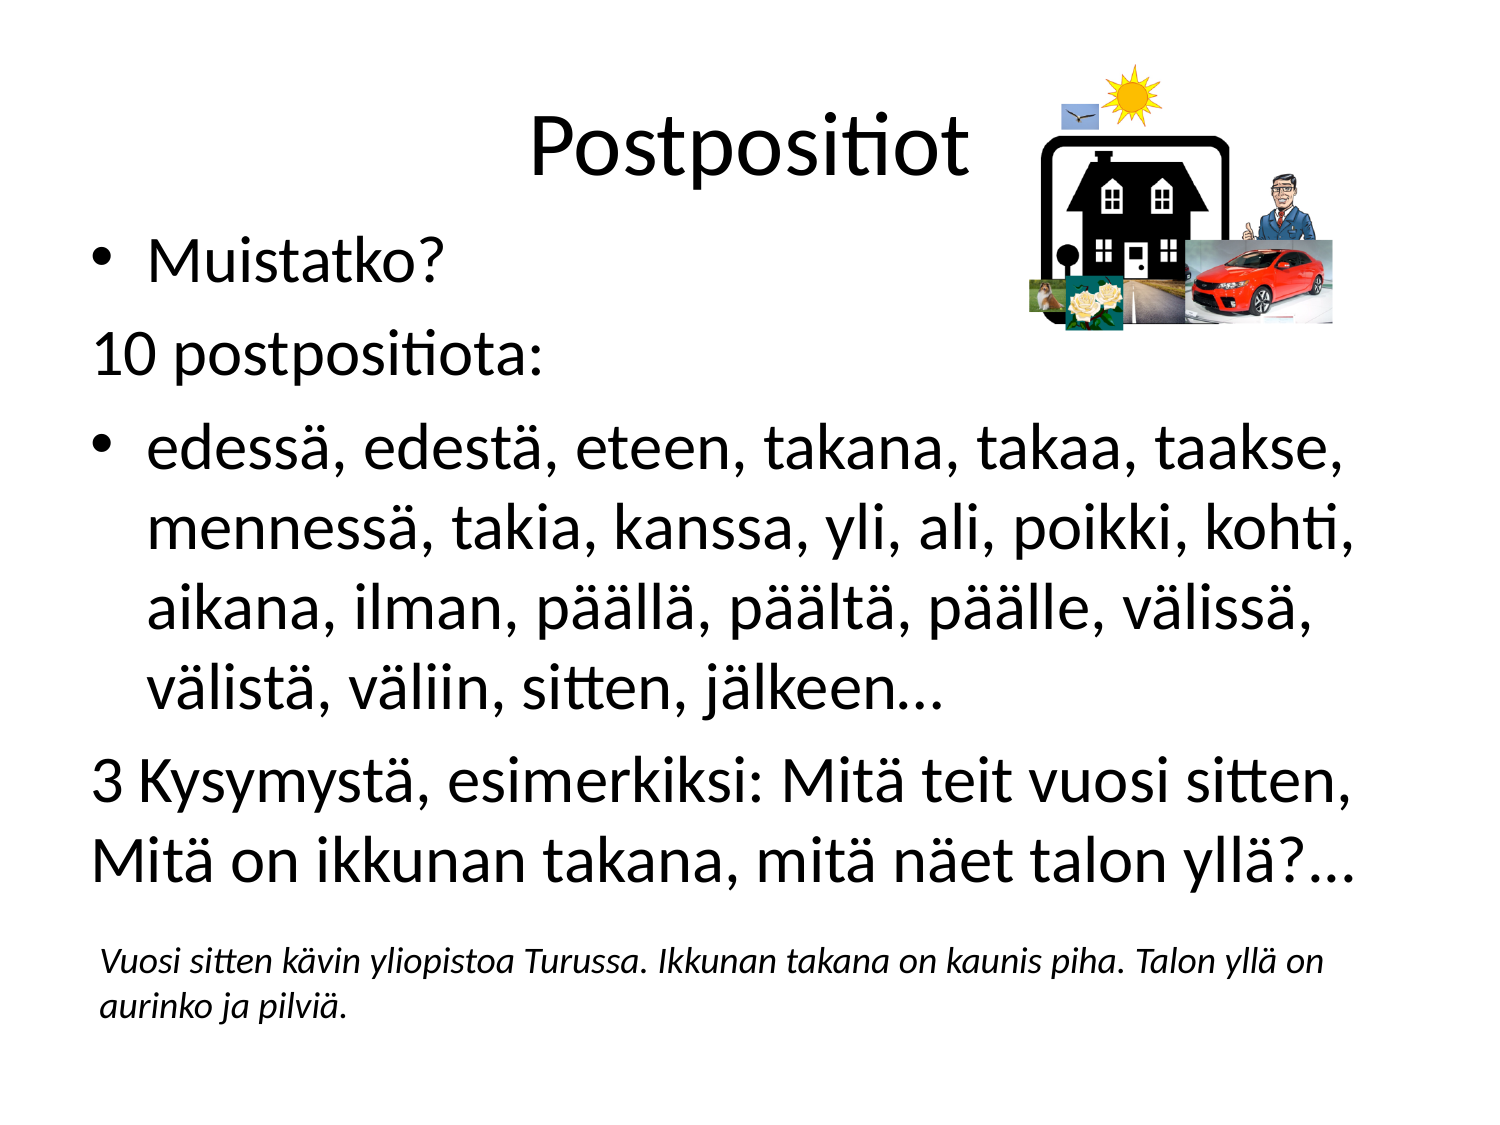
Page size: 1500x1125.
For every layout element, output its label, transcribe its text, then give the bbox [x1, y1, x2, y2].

list Muistatko? 10 postpositiota: edessä, edestä, eteen, takana, takaa, taakse, mennessä, takia, kanssa, yli, ali, poikki, kohti, aikana, ilman, päällä, päältä, päälle, välissä, välistä, väliin, sitten, jälkeen… 3 Kysymystä, esimerkiksi: Mitä teit vuosi sitten, Mitä on ikkunan takana, mitä näet talon yllä?... [75, 208, 1425, 917]
text_box Vuosi sitten kävin yliopistoa Turussa. Ikkunan takana on kaunis piha. Talon yllä on aurinko ja pilviä. [84, 928, 1361, 1034]
picture [1021, 54, 1341, 339]
title Postpositiot [75, 45, 1425, 208]
